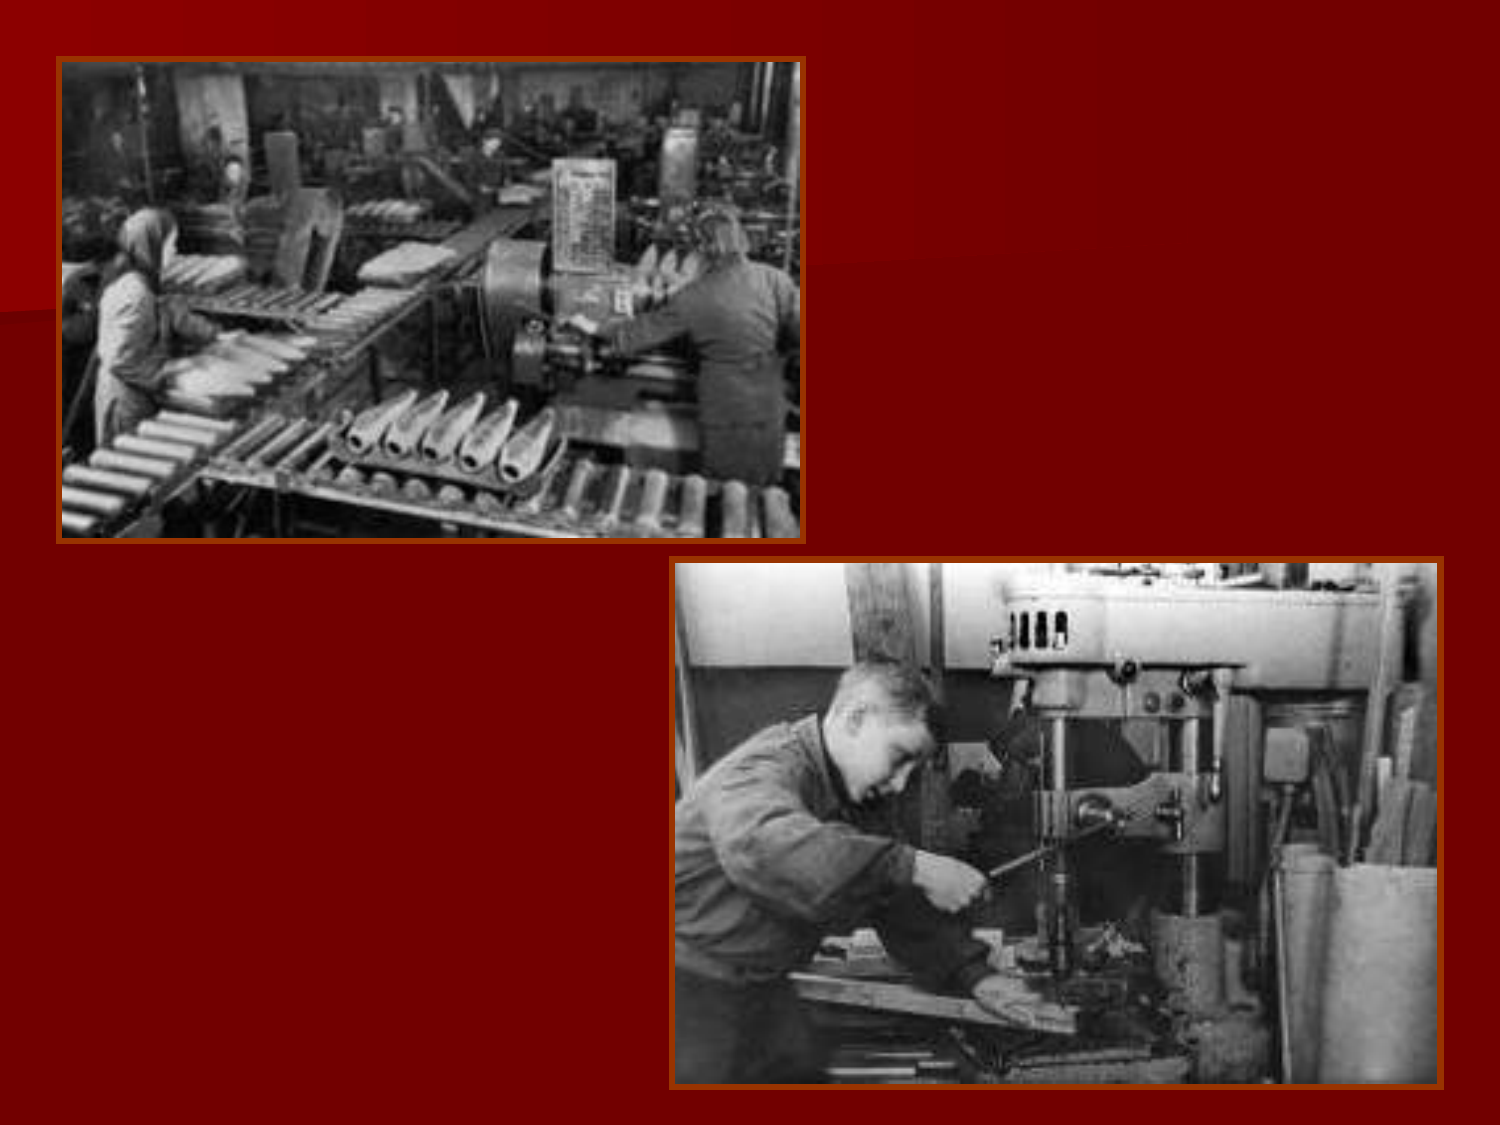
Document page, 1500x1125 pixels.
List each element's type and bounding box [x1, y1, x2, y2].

picture [62, 62, 801, 539]
picture [674, 562, 1438, 1084]
